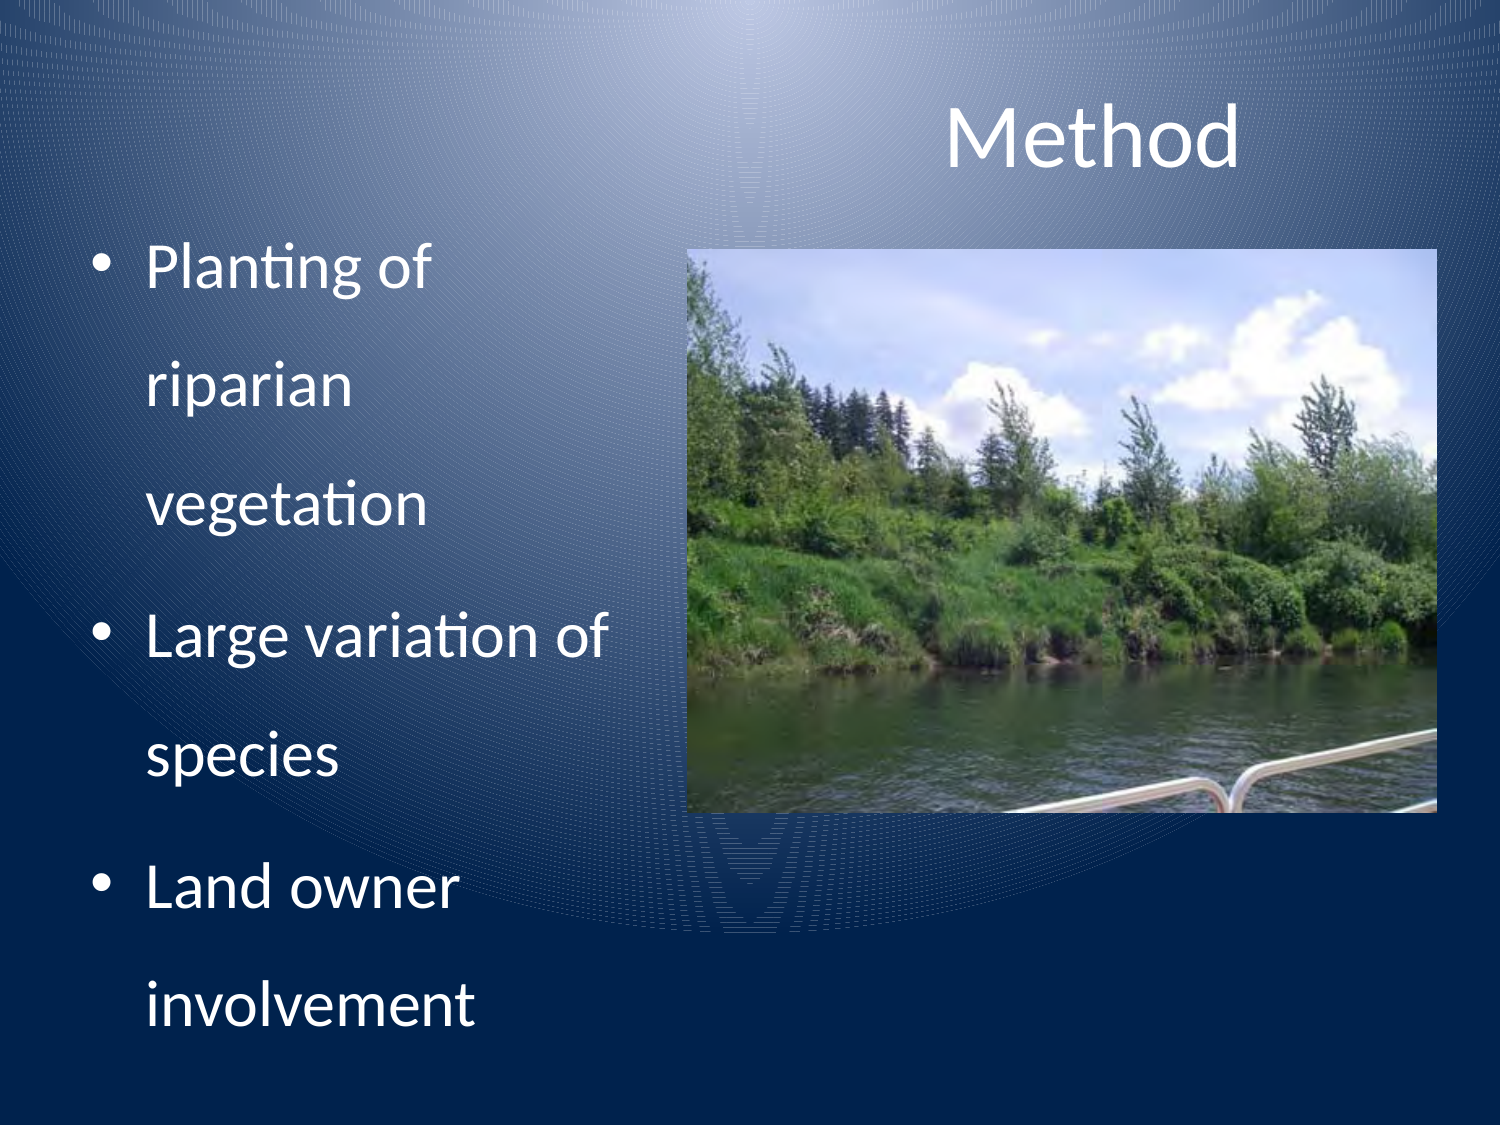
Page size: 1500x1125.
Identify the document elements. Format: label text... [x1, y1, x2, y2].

picture [687, 249, 1437, 813]
title Method [687, 37, 1500, 225]
list Planting of riparian vegetation Large variation of species Land owner involvement [75, 174, 663, 1050]
